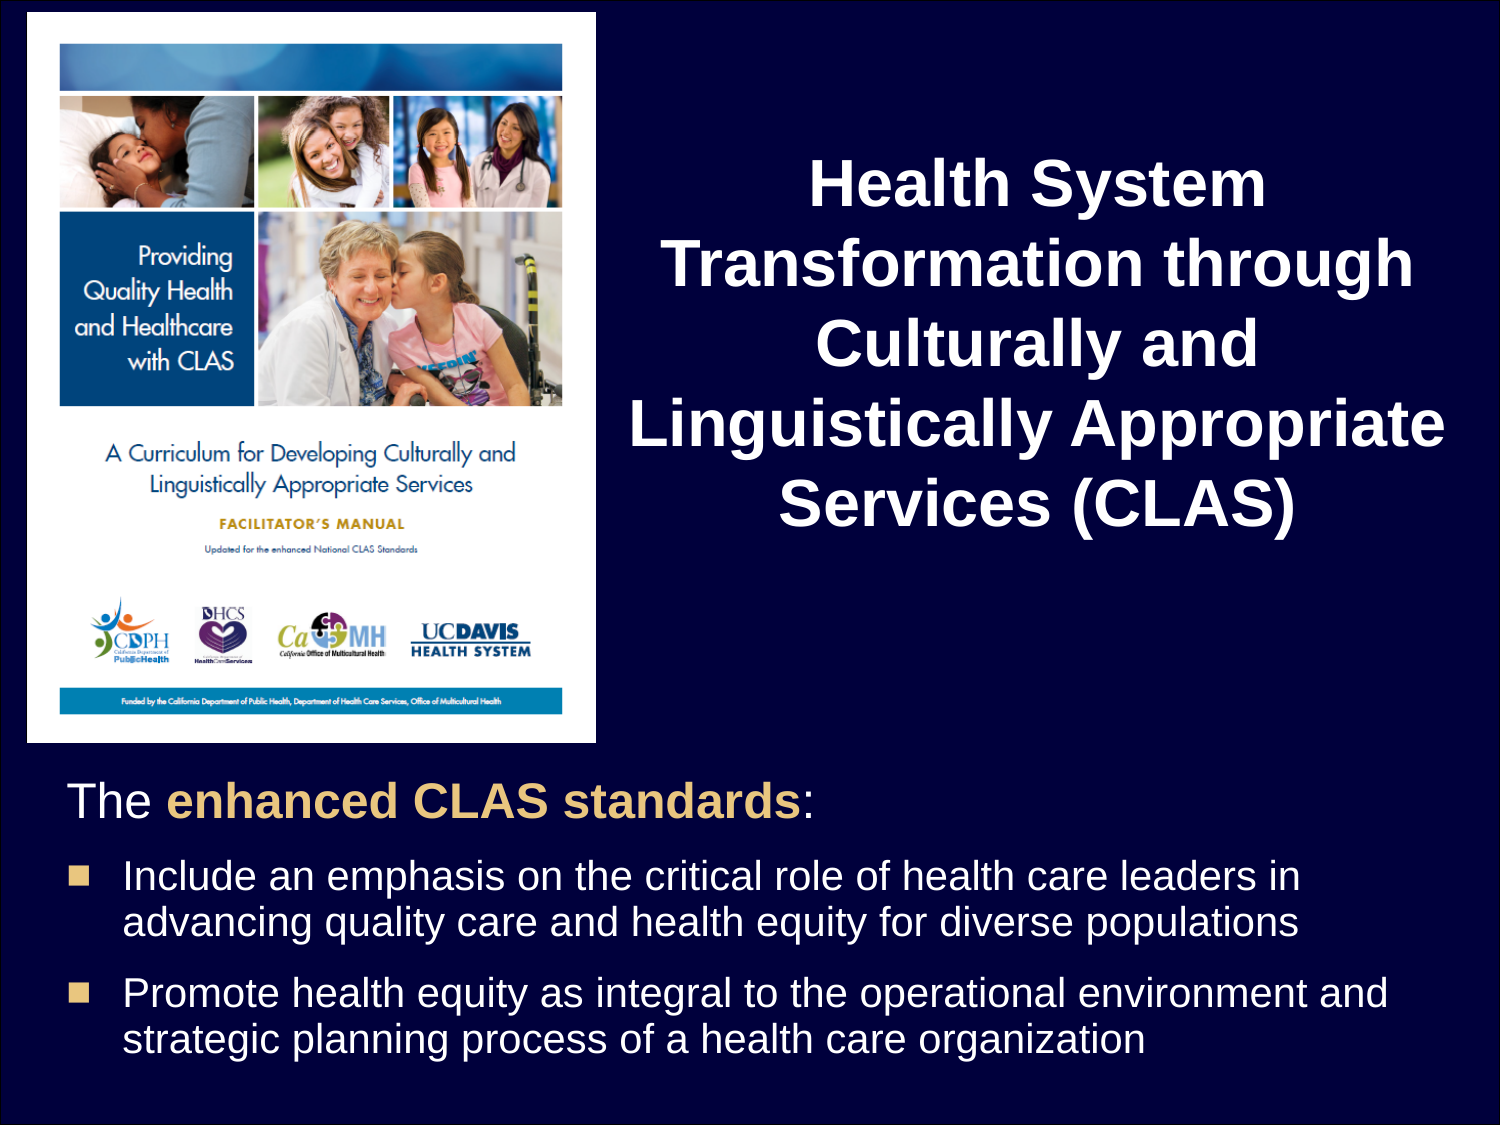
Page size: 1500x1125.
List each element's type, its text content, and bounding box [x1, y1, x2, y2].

picture [25, 12, 596, 743]
text_box Health System Transformation through Culturally and Linguistically Appropriate Services (CLAS) [601, 132, 1481, 563]
text_box The enhanced CLAS standards: Include an emphasis on the critical role of health care leaders in advancing quality care and health equity for diverse populations Promote health equity as integral to the operational environment and strategic planning process of a health care organization [51, 774, 1475, 1069]
